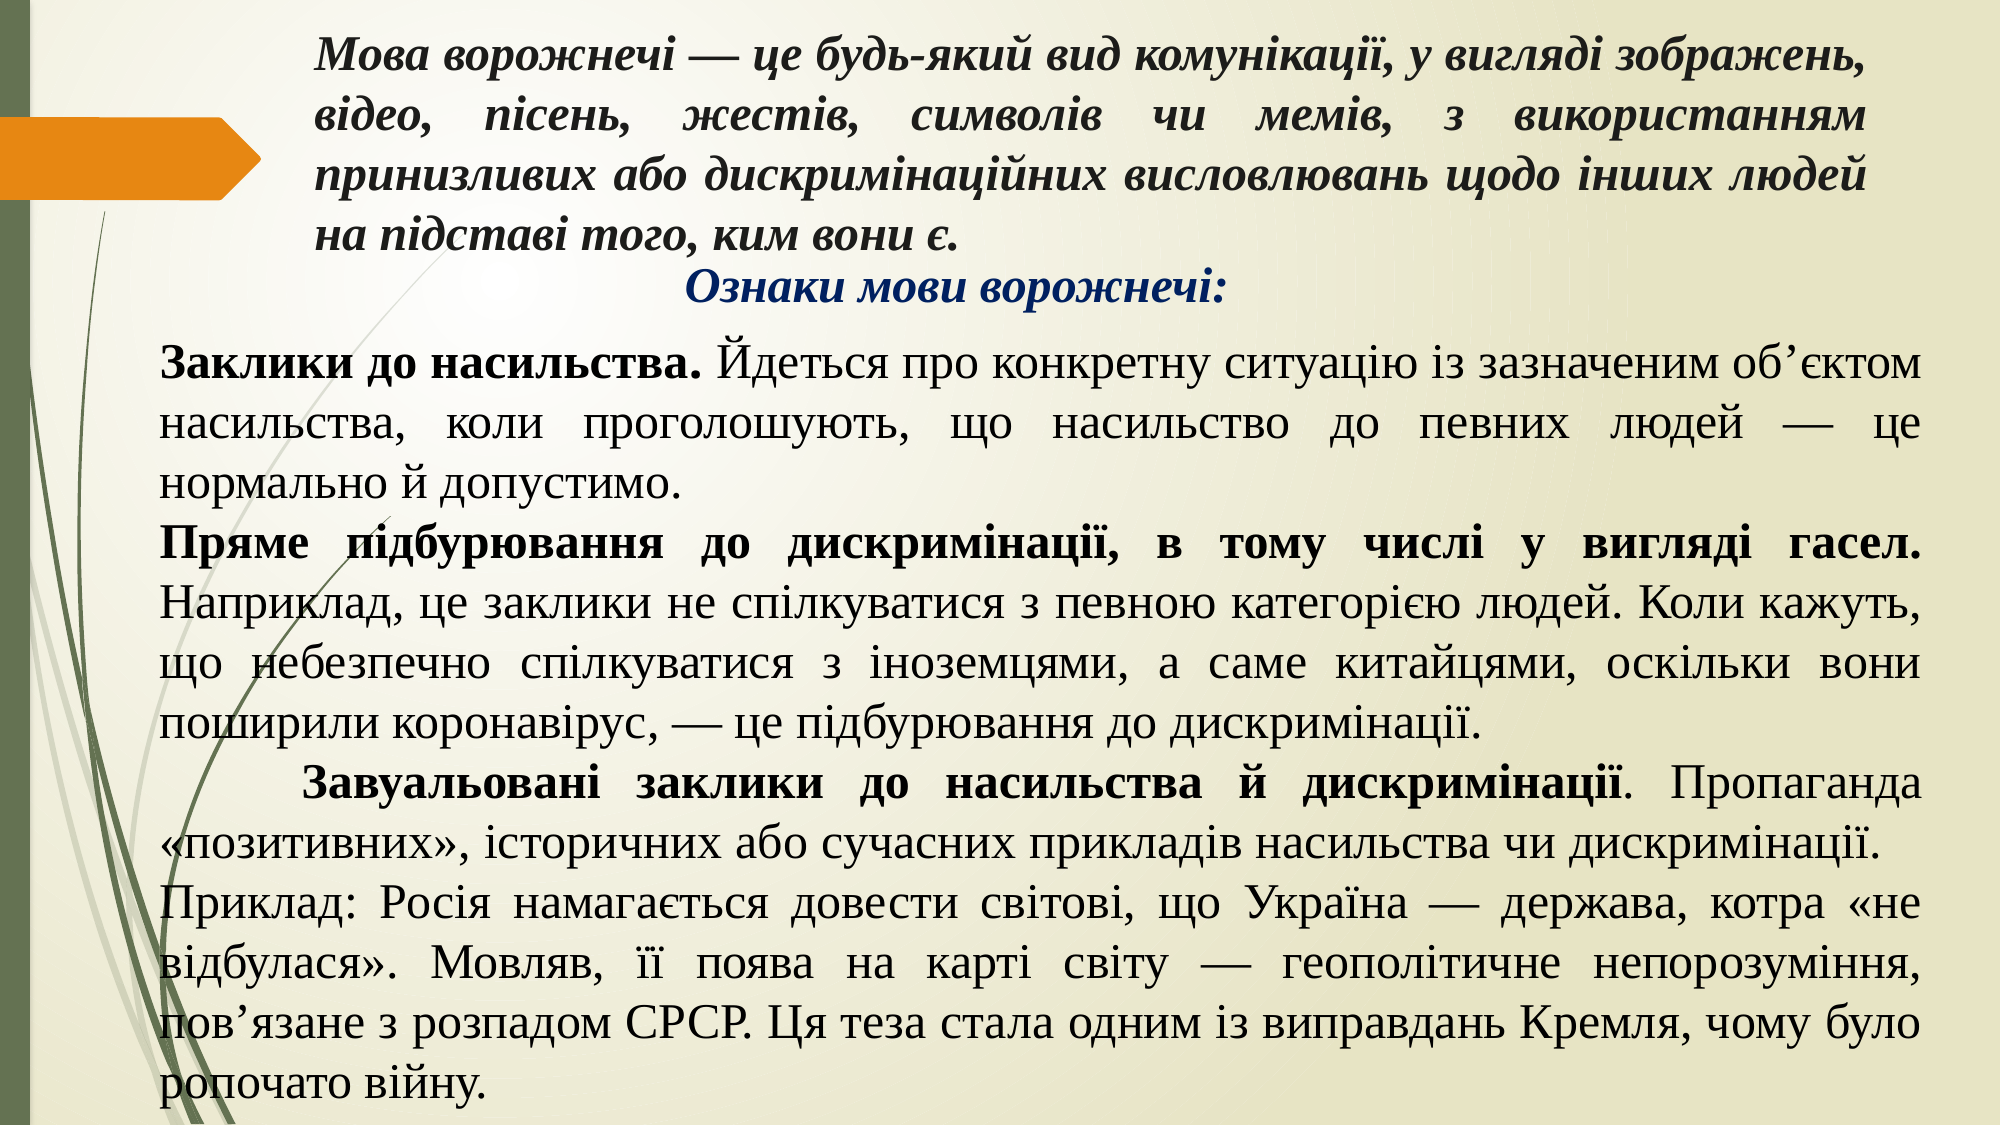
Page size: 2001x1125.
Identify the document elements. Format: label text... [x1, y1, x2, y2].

text_box Мова ворожнечі — це будь-який вид комунікації, у вигляді зображень, відео, пісень, жестів, символів чи мемів, з використанням принизливих або дискримінаційних висловлювань щодо інших людей на підставі того, ким вони є. [299, 13, 1883, 244]
text_box Ознаки мови ворожнечі: Заклики до насильства. Йдеться про конкретну ситуацію із зазначеним об’єктом насильства, коли проголошують, що насильство до певних людей — це нормально й допустимо. Пряме підбурювання до дискримінації, в тому числі у вигляді гасел. Наприклад, це заклики не спілкуватися з певною категорією людей. Коли кажуть, що небезпечно спілкуватися з іноземцями, а саме китайцями, оскільки вони поширили коронавірус, — це підбурювання до дискримінації. Завуальовані заклики до насильства й дискримінації. Пропаганда «позитивних», історичних або сучасних прикладів насильства чи дискримінації. Приклад: Росія намагається довести світові, що Україна — держава, котра «не відбулася». Мовляв, її поява на карті світу — геополітичне непорозуміння, пов’язане з розпадом СРСР. Ця теза стала одним із виправдань Кремля, чому було ропочато війну. [144, 244, 1938, 1117]
